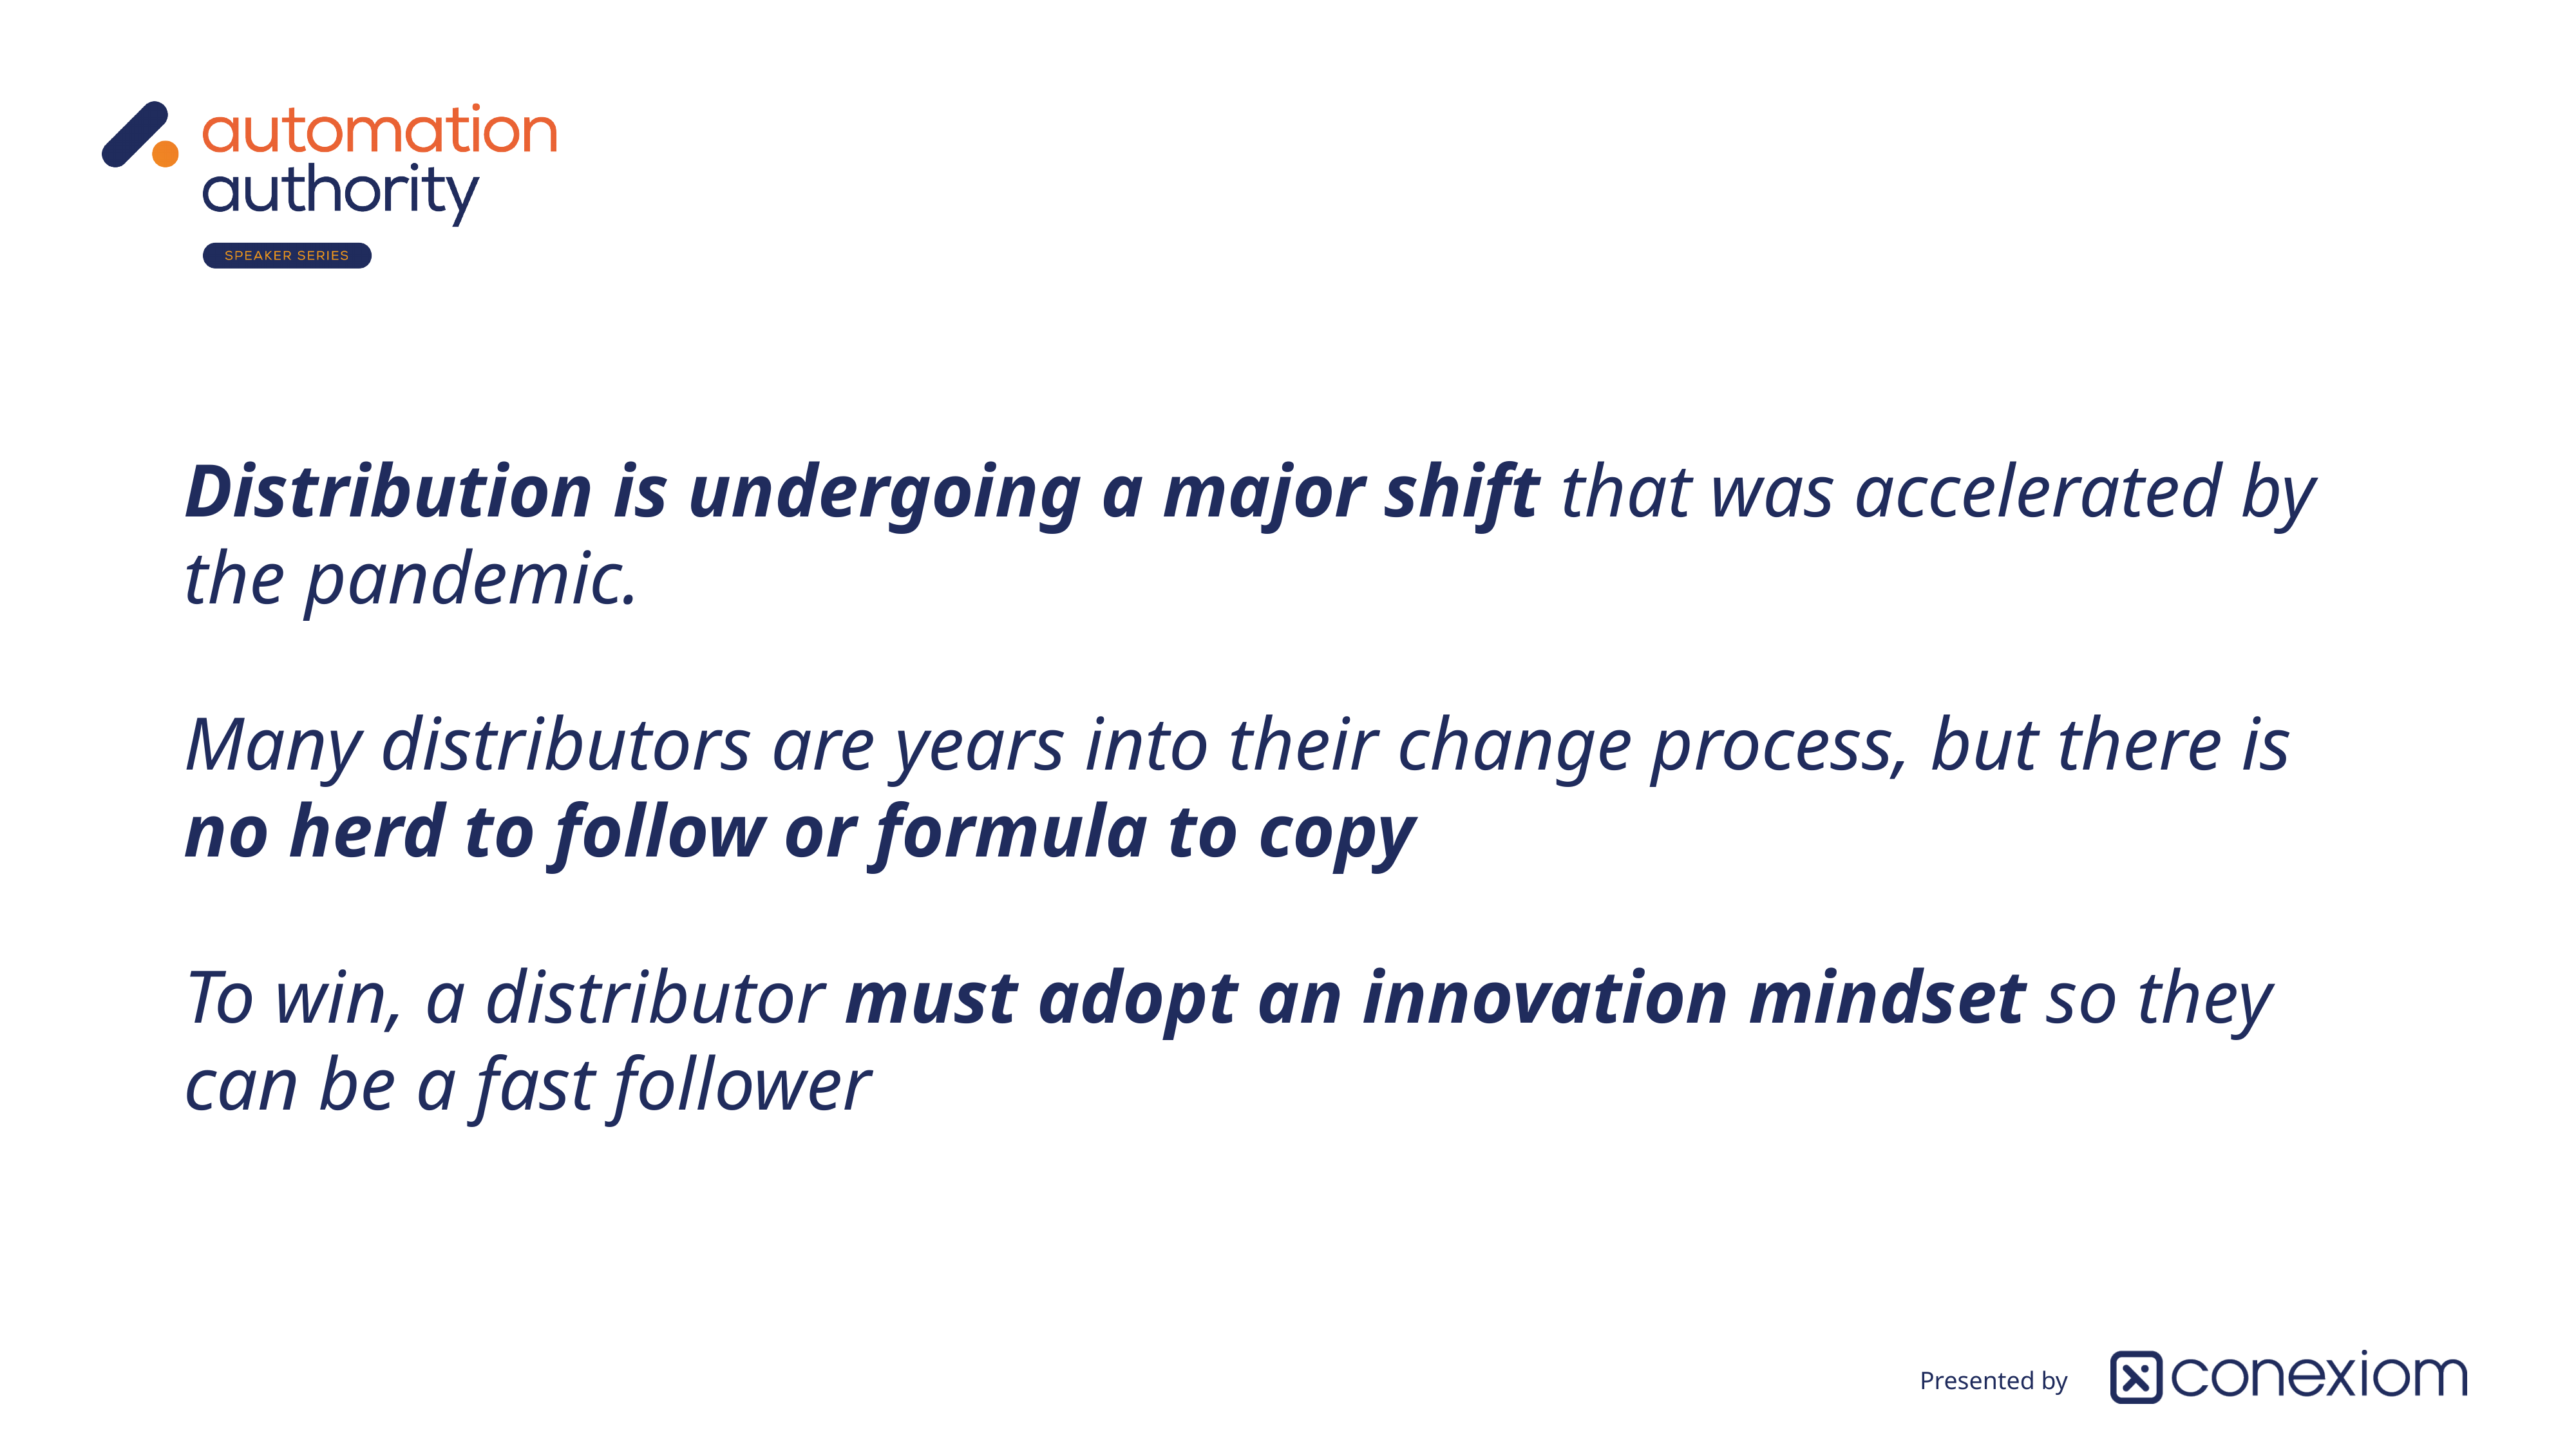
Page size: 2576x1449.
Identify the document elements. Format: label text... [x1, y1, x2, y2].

picture [2110, 1350, 2467, 1404]
list Distribution is undergoing a major shift that was accelerated by the pandemic. Many distributors are years into their change process, but there is no herd to follow or formula to copy To win, a distributor must adopt an innovation mindset so they can be a fast follower [178, 398, 2398, 1171]
picture [102, 101, 557, 269]
